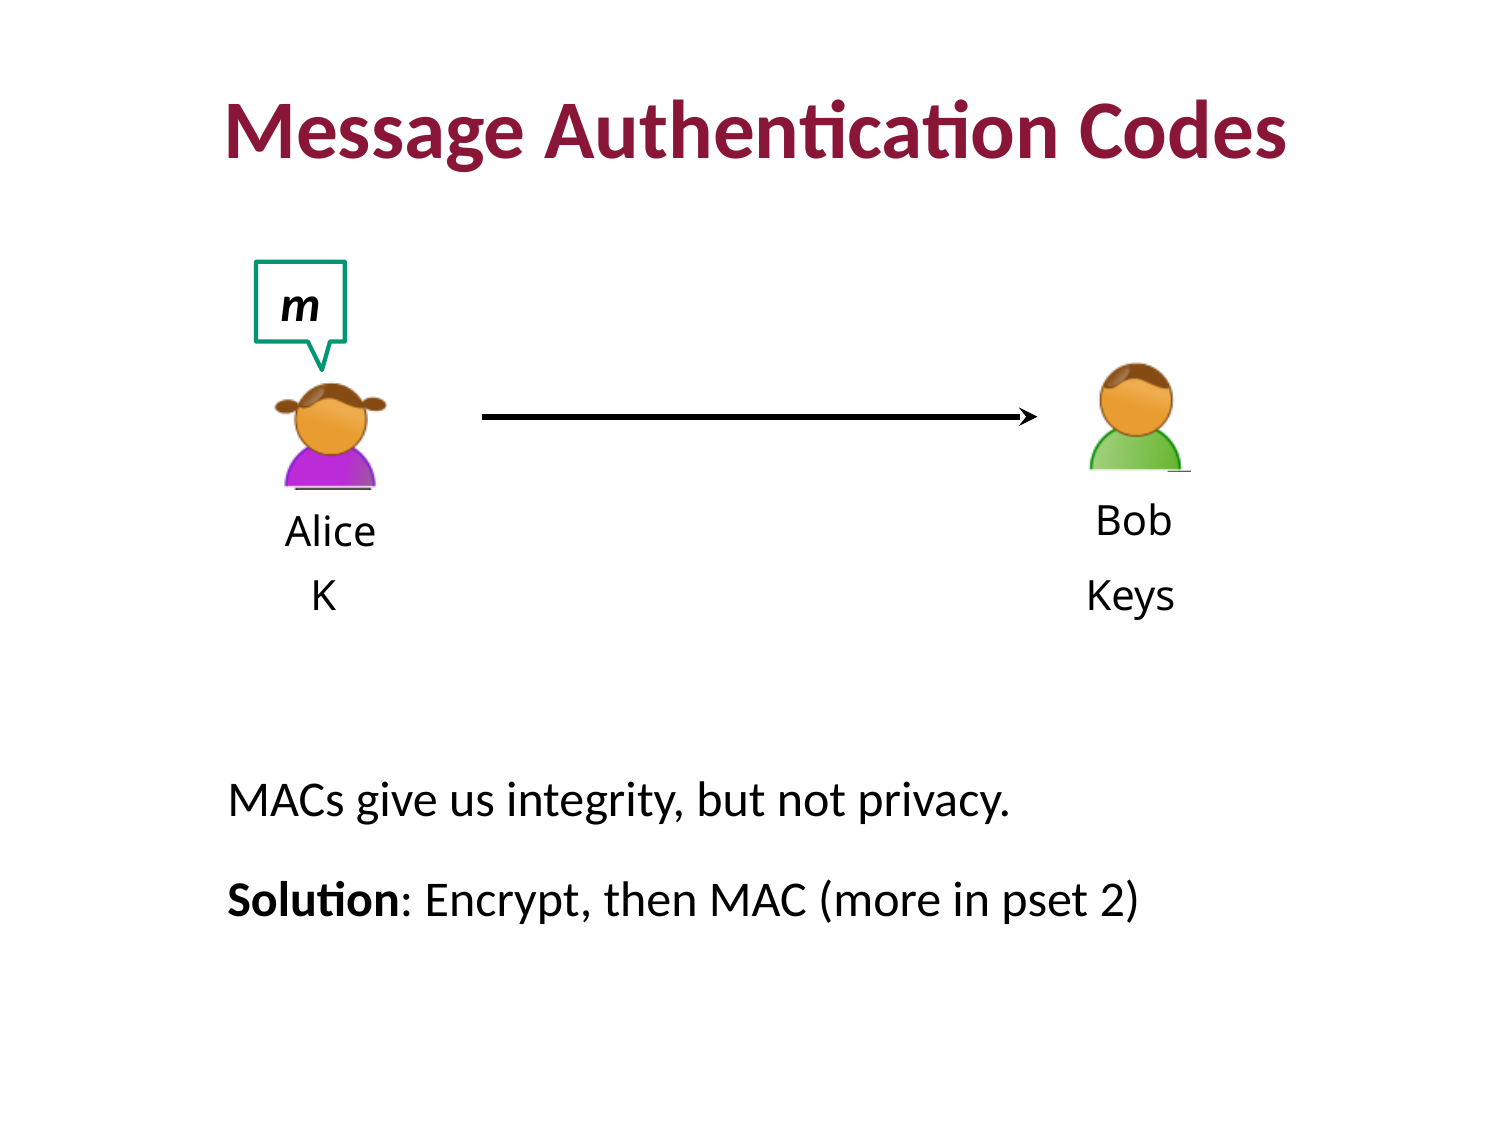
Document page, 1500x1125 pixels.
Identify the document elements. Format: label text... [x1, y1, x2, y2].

text_box Alice [194, 498, 467, 561]
text_box Solution: Encrypt, then MAC (more in pset 2) [212, 859, 1288, 950]
picture [1084, 361, 1192, 472]
text_box m [253, 259, 347, 371]
picture [255, 373, 398, 490]
subtitle Message Authentication Codes [41, 67, 1471, 185]
text_box Bob [998, 487, 1270, 550]
text_box MACs give us integrity, but not privacy. [212, 759, 1288, 850]
